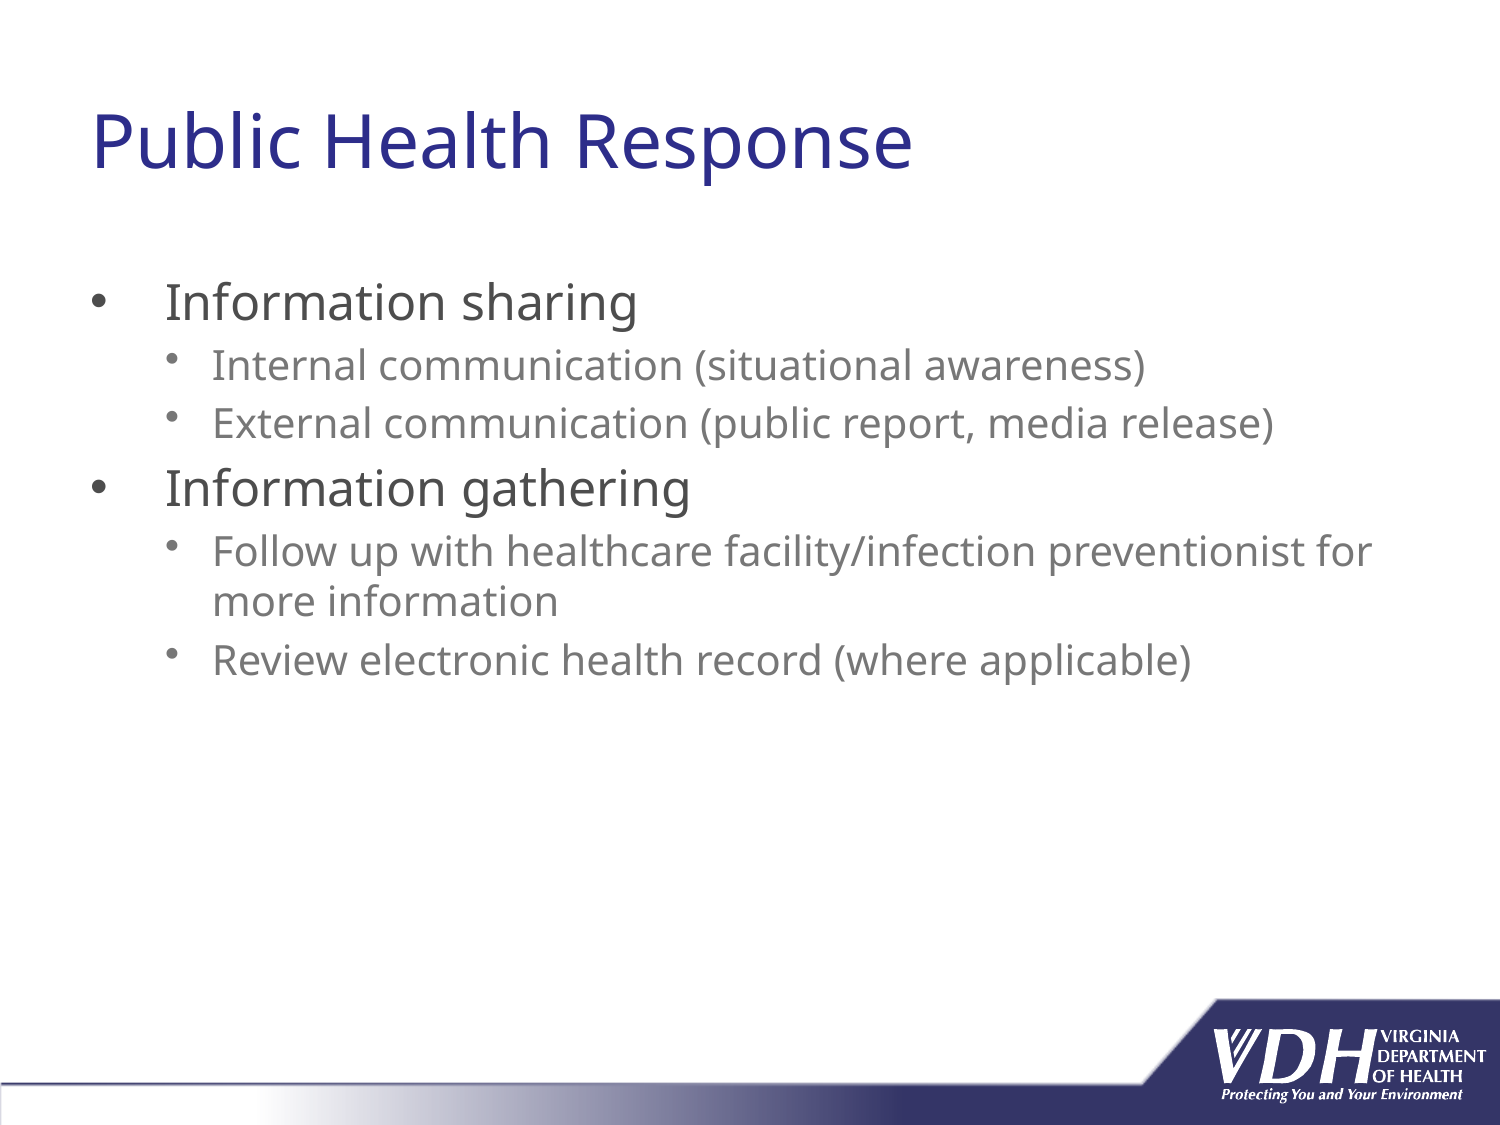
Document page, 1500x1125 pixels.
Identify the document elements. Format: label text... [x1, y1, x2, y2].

list Information sharing Internal communication (situational awareness) External communication (public report, media release) Information gathering Follow up with healthcare facility/infection preventionist for more information Review electronic health record (where applicable) [74, 262, 1426, 1051]
title Public Health Response [74, 44, 1426, 233]
